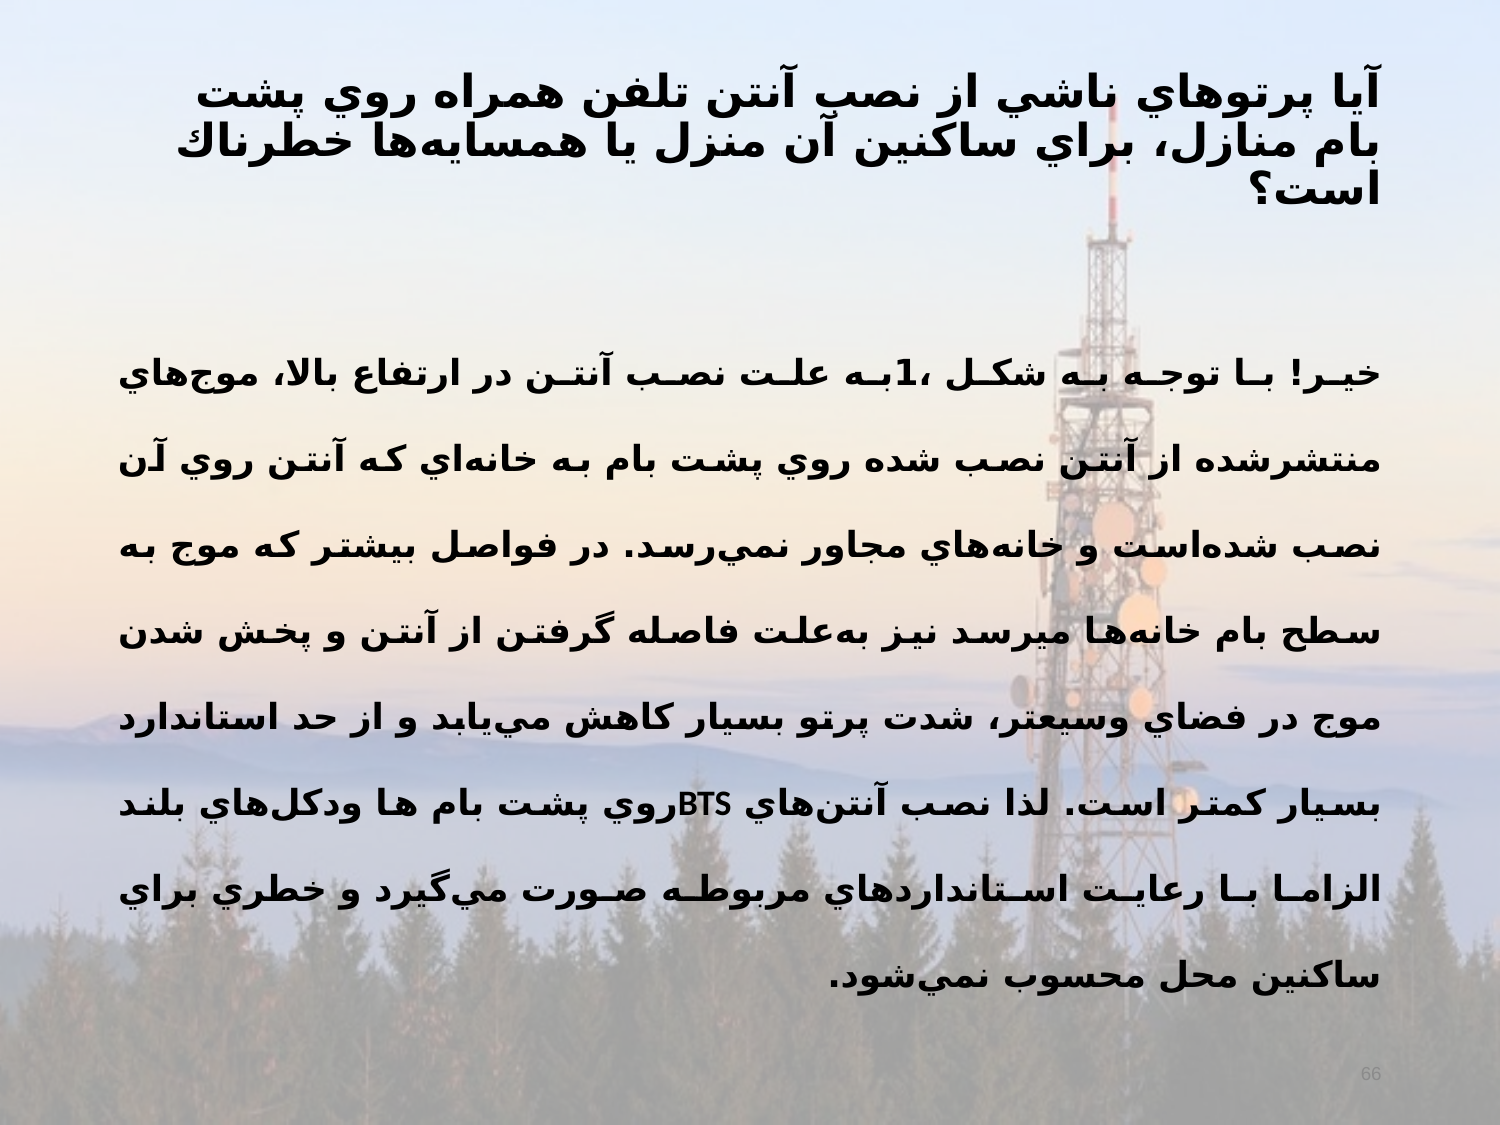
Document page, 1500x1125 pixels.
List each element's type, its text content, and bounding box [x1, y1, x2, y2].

title آيا پرتوهاي ناشي از نصب آنتن تلفن همراه روي پشت بام منازل، براي ساكنين آن منزل يا همسايه‌ها خطرناك است؟ [103, 59, 1397, 278]
list خير! با توجه به شكل ،1به علت نصب آنتن در ارتفاع بالا، موج‌هاي منتشرشده از آنتن نصب شده روي پشت بام به خانه‌اي كه آنتن روي آن نصب شده‌است و خانه‌هاي مجاور نمي‌رسد. در فواصل بيشتر كه موج به سطح بام خانه‌ها ميرسد نيز به‌علت فاصله گرفتن از آنتن و پخش شدن موج در فضاي وسيعتر، شدت پرتو بسيار كاهش مي‌يابد و از حد استاندارد بسيار كمتر است. لذا نصب آنتن‌هاي BTSروي پشت بام ها ودكل‌هاي بلند الزاما با رعايت استانداردهاي مربوطه صورت مي‌گيرد و خطري براي ساكنين محل محسوب نمي‌شود. [103, 299, 1397, 1014]
slide_number 66 [1059, 1042, 1397, 1103]
